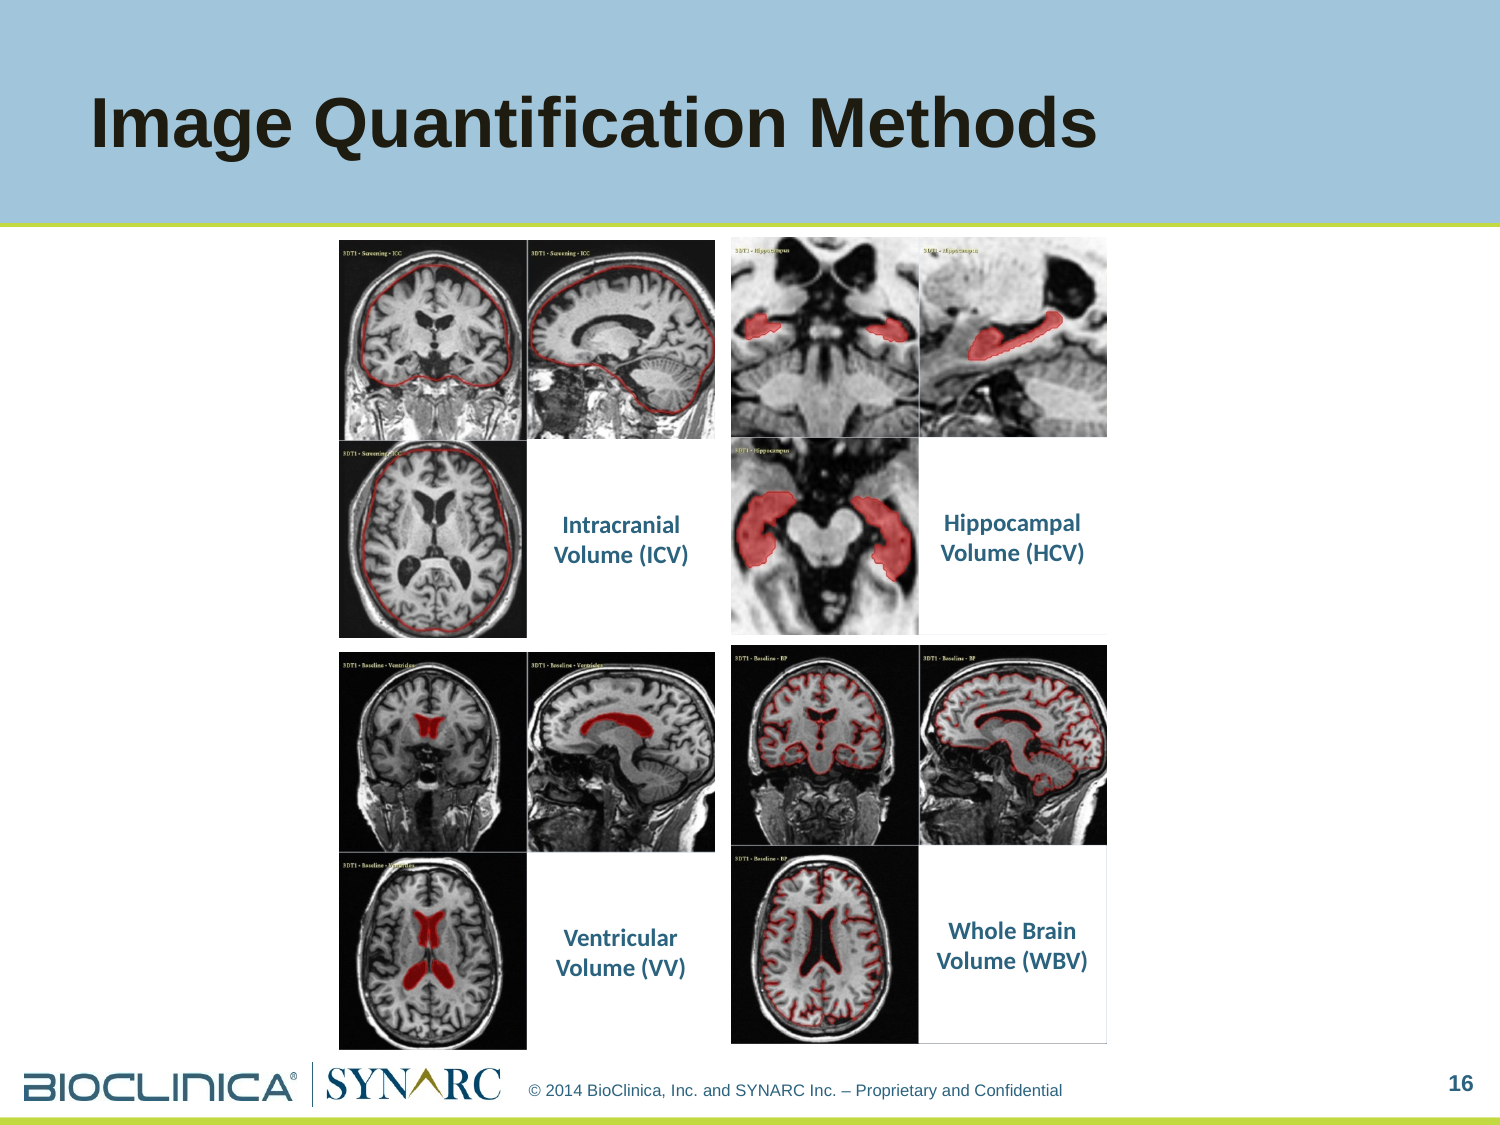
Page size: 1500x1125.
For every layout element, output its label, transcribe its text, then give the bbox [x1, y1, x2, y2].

picture [316, 1055, 514, 1103]
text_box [730, 237, 1108, 635]
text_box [339, 240, 717, 639]
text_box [730, 645, 1107, 1044]
title Image Quantification Methods [75, 12, 1500, 225]
picture [24, 1072, 297, 1101]
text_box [339, 652, 716, 1051]
